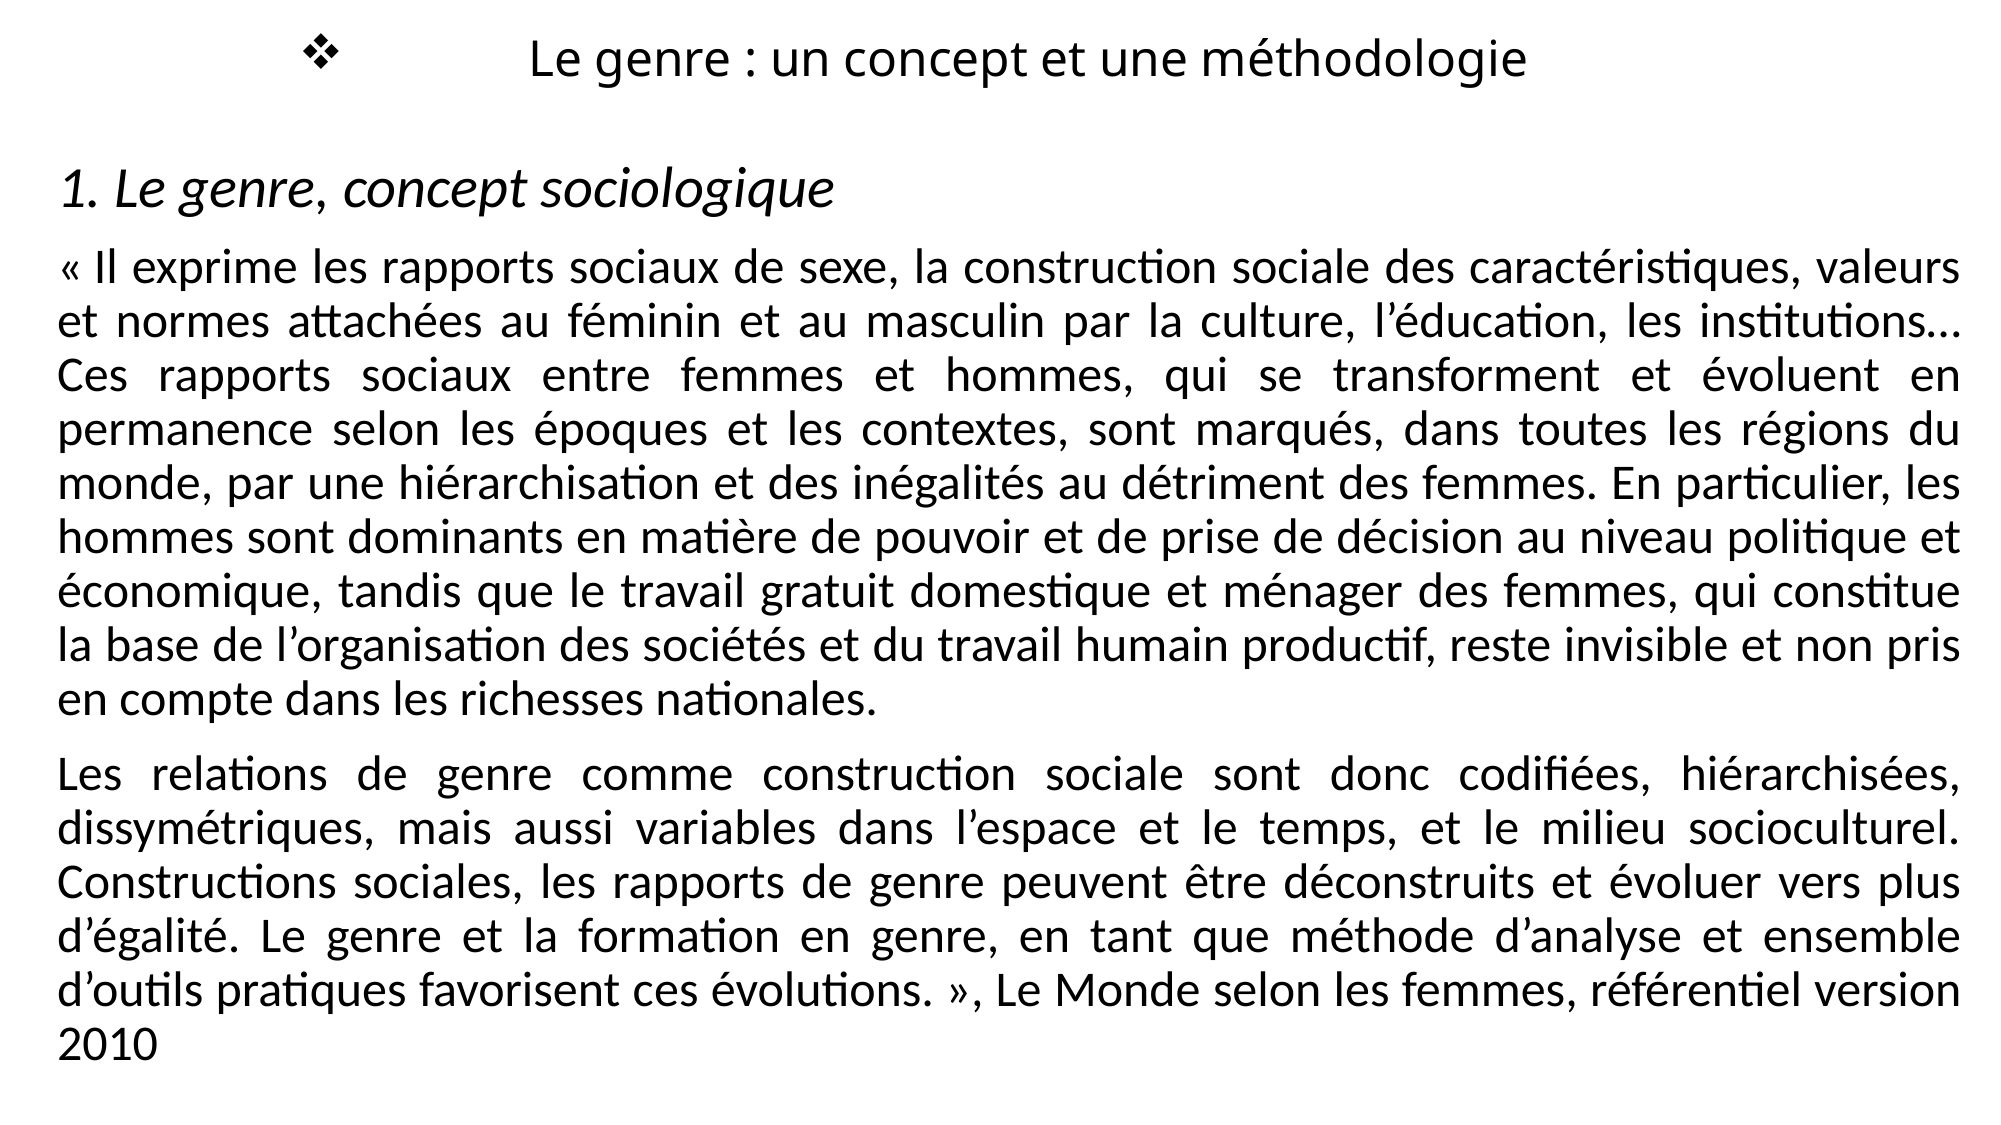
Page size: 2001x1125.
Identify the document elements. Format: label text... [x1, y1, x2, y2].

title Le genre : un concept et une méthodologie [137, 25, 1863, 96]
list 1. Le genre, concept sociologique « Il exprime les rapports sociaux de sexe, la construction sociale des caractéristiques, valeurs et normes attachées au féminin et au masculin par la culture, l’éducation, les institutions… Ces rapports sociaux entre femmes et hommes, qui se transforment et évoluent en permanence selon les époques et les contextes, sont marqués, dans toutes les régions du monde, par une hiérarchisation et des inégalités au détriment des femmes. En particulier, les hommes sont dominants en matière de pouvoir et de prise de décision au niveau politique et économique, tandis que le travail gratuit domestique et ménager des femmes, qui constitue la base de l’organisation des sociétés et du travail humain productif, reste invisible et non pris en compte dans les richesses nationales. Les relations de genre comme construction sociale sont donc codifiées, hiérarchisées, dissymétriques, mais aussi variables dans l’espace et le temps, et le milieu socioculturel. Constructions sociales, les rapports de genre peuvent être déconstruits et évoluer vers plus d’égalité. Le genre et la formation en genre, en tant que méthode d’analyse et ensemble d’outils pratiques favorisent ces évolutions. », Le Monde selon les femmes, référentiel version 2010 [42, 149, 1978, 1079]
